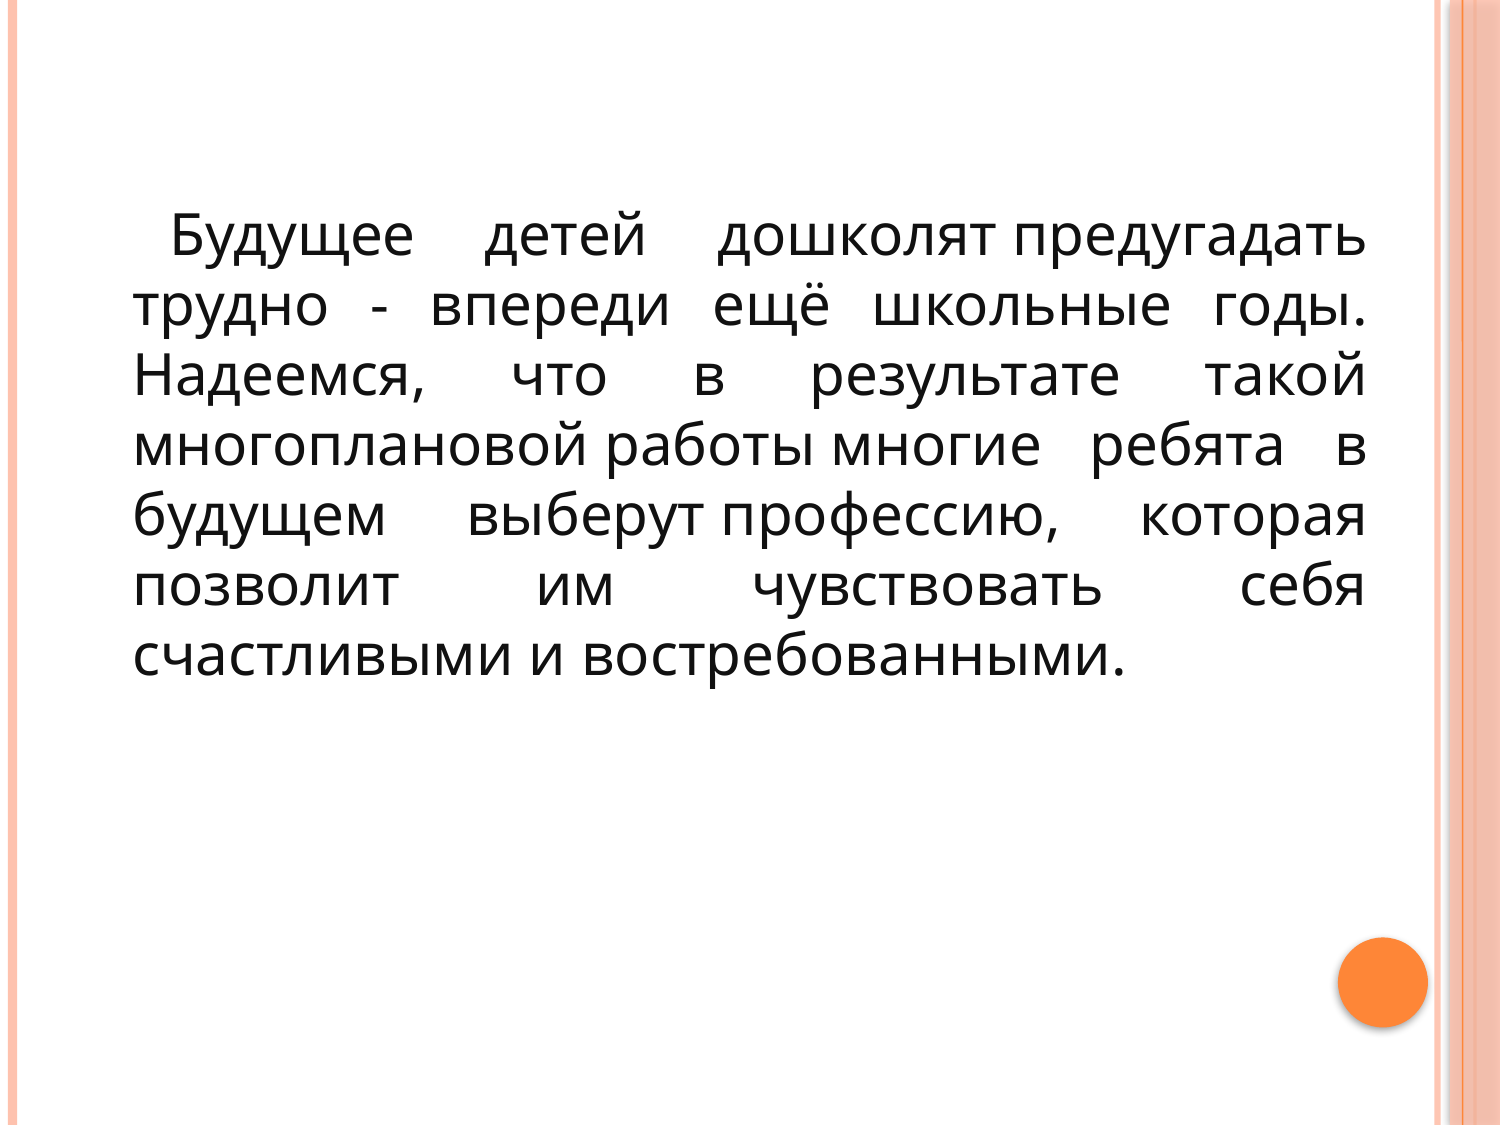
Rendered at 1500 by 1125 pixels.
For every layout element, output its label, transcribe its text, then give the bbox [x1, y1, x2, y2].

text_box Будущее детей дошколят предугадать трудно - впереди ещё школьные годы. Надеемся, что в результате такой многоплановой работы многие ребята в будущем выберут профессию, которая позволит им чувствовать себя счастливыми и востребованными. [117, 189, 1383, 695]
